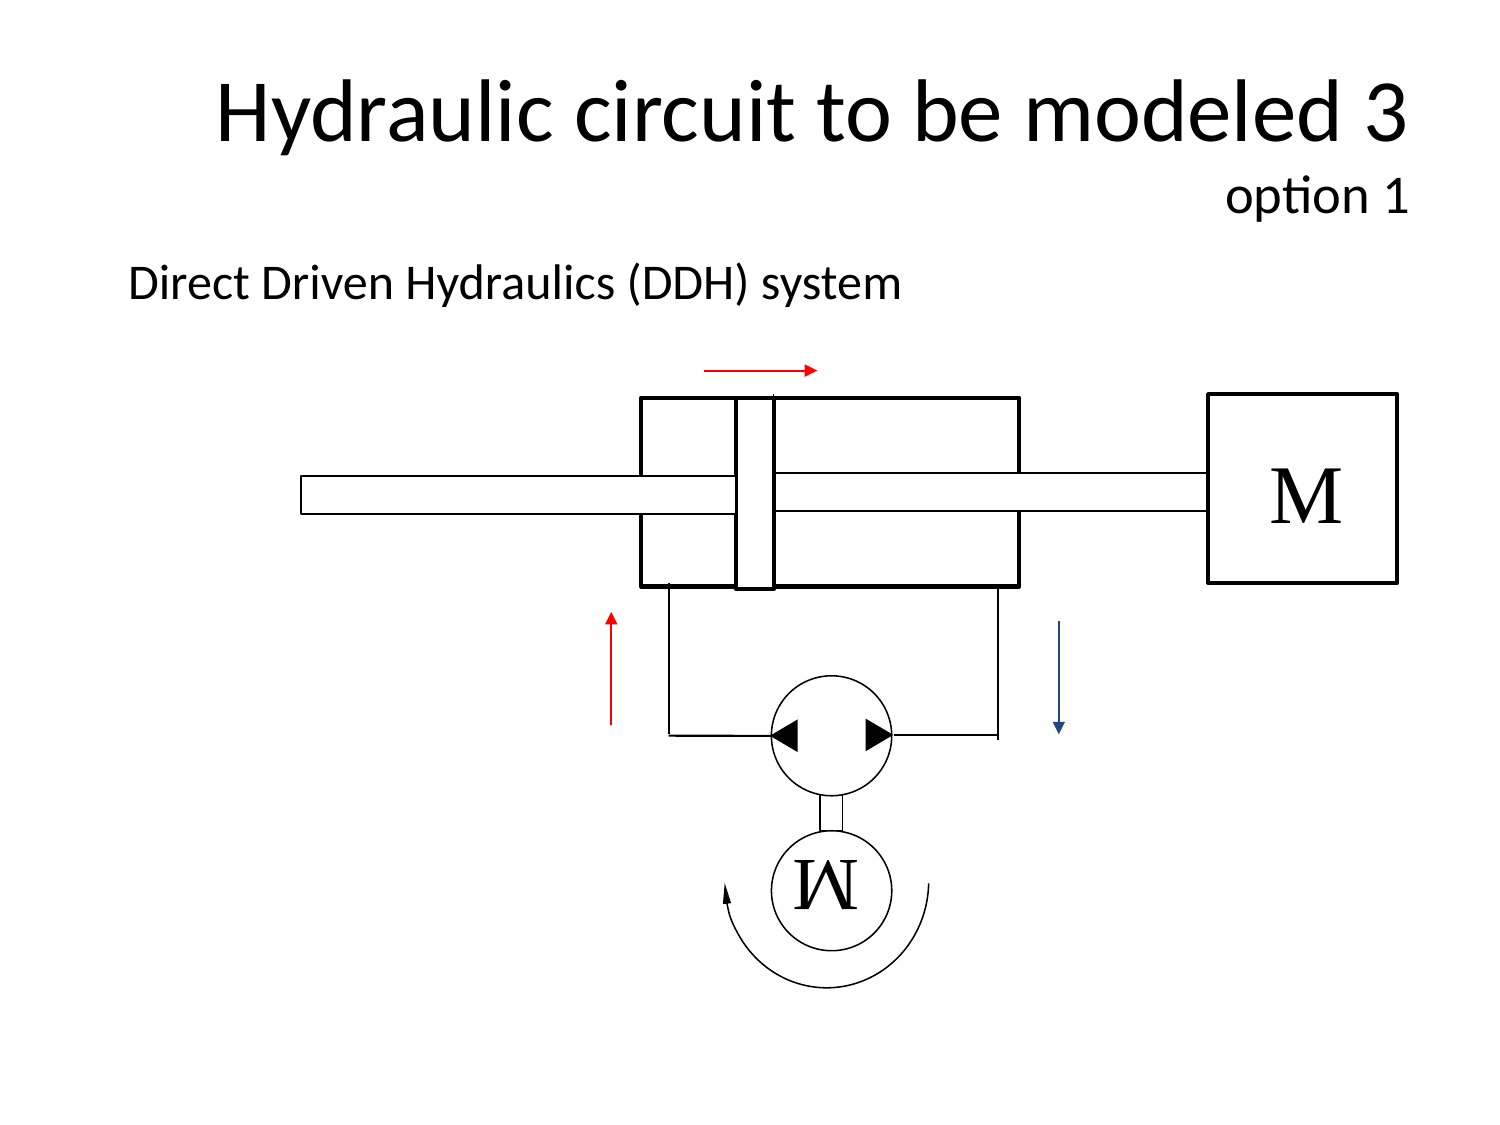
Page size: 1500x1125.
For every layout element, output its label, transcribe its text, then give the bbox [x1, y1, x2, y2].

text_box Direct Driven Hydraulics (DDH) system [113, 242, 929, 318]
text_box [300, 370, 1398, 989]
title Hydraulic circuit to be modeled 3 option 1 [75, 45, 1425, 233]
